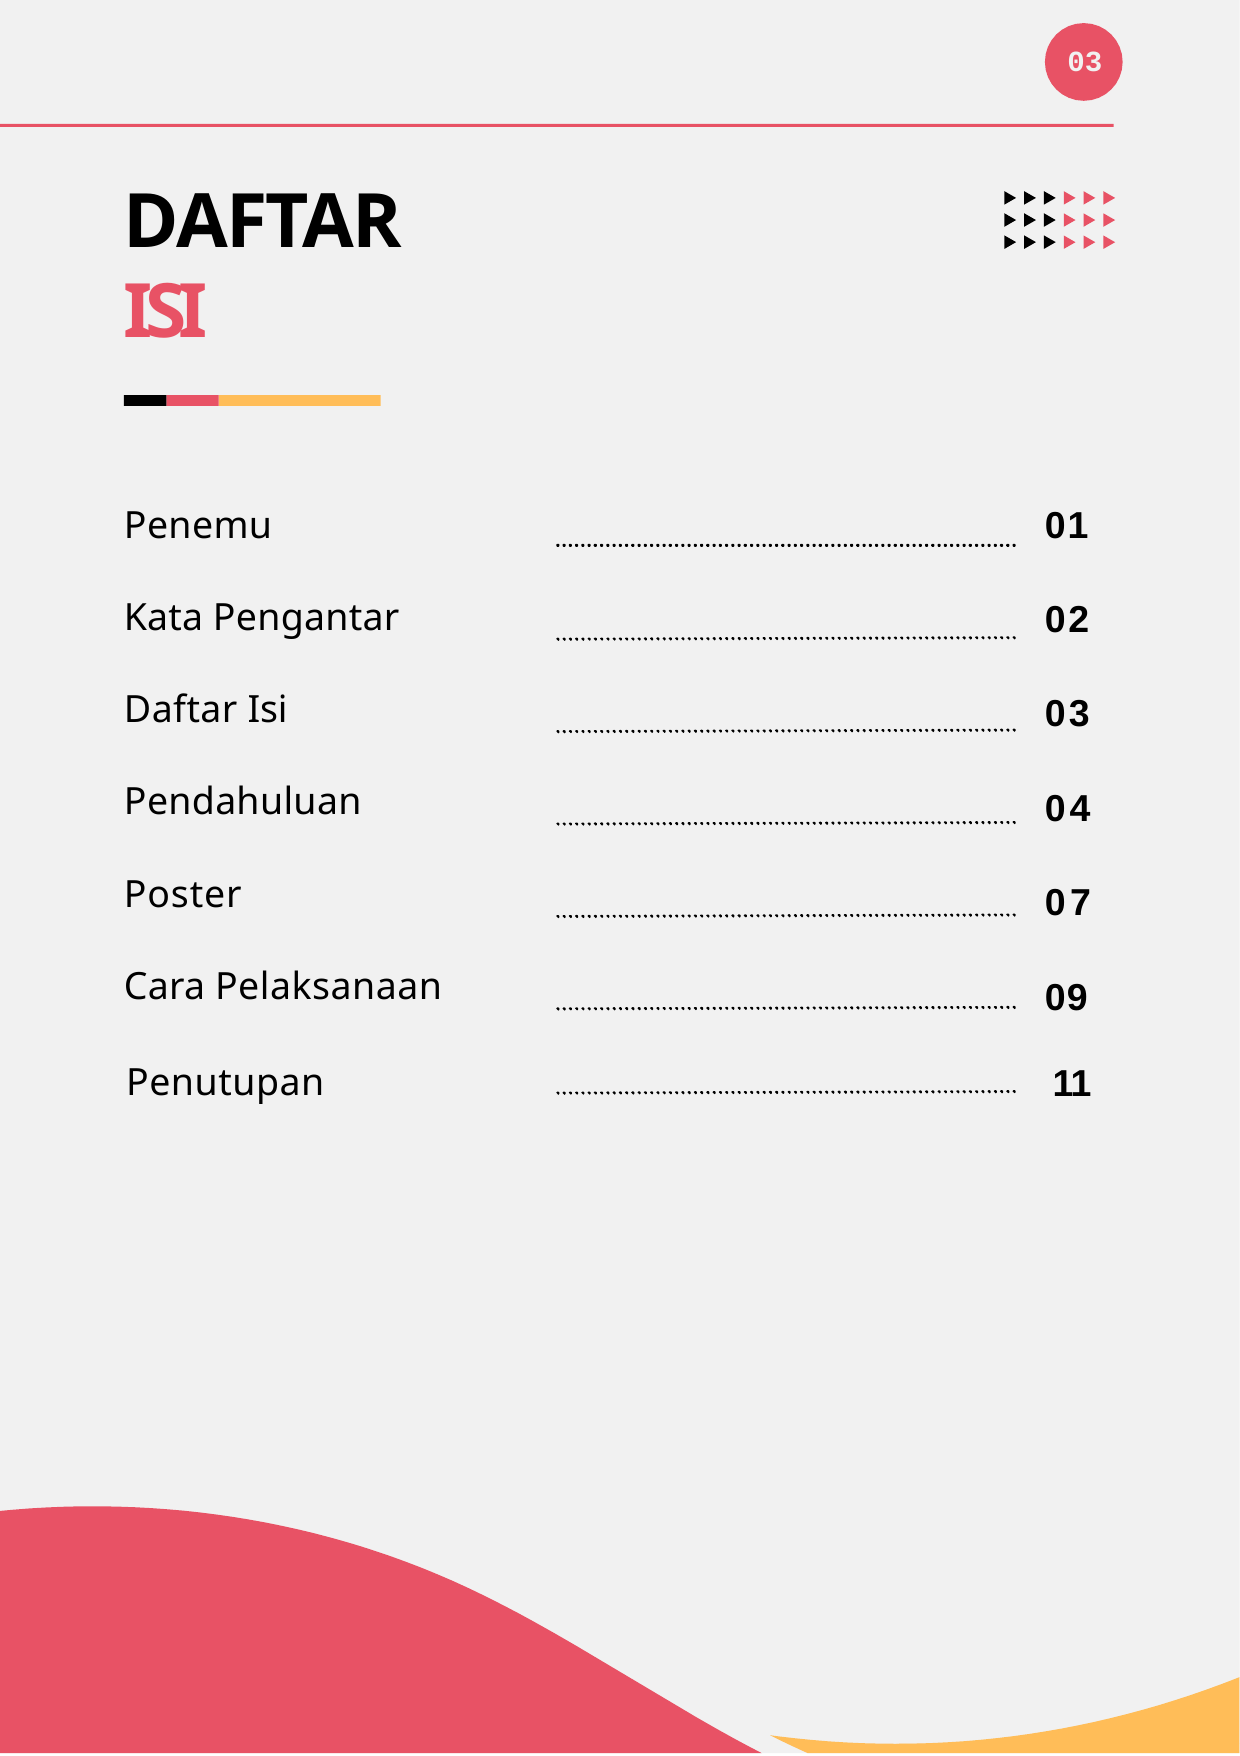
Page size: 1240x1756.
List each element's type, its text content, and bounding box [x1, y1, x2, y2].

text_box [1103, 191, 1116, 205]
text_box 01 02 03 04 07 09 [1042, 498, 1098, 1064]
text_box [1063, 235, 1076, 249]
text_box [1043, 235, 1056, 249]
text_box [0, 123, 1114, 127]
text_box [770, 1677, 1240, 1754]
text_box [1004, 213, 1017, 227]
text_box Penutupan [123, 1055, 327, 1103]
text_box [1024, 191, 1036, 205]
text_box [1044, 23, 1123, 101]
text_box [1063, 213, 1076, 227]
text_box [1024, 235, 1036, 249]
title DAFTAR ISI [121, 170, 419, 466]
text_box [1083, 213, 1096, 227]
text_box [1024, 213, 1036, 227]
text_box 03 [1065, 40, 1103, 78]
text_box Penemu Kata Pengantar Daftar Isi Pendahuluan Poster Cara Pelaksanaan [121, 498, 635, 1007]
text_box [0, 1506, 762, 1754]
text_box 11 [1050, 1057, 1096, 1105]
text_box [1083, 235, 1096, 249]
text_box [1043, 213, 1056, 227]
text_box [123, 394, 381, 407]
text_box [1083, 191, 1096, 205]
text_box [1004, 235, 1017, 249]
text_box [1004, 191, 1017, 205]
footer [34, 1649, 430, 1756]
text_box [1063, 191, 1076, 205]
text_box [1103, 213, 1116, 227]
text_box [1043, 191, 1056, 205]
text_box [1103, 235, 1116, 249]
